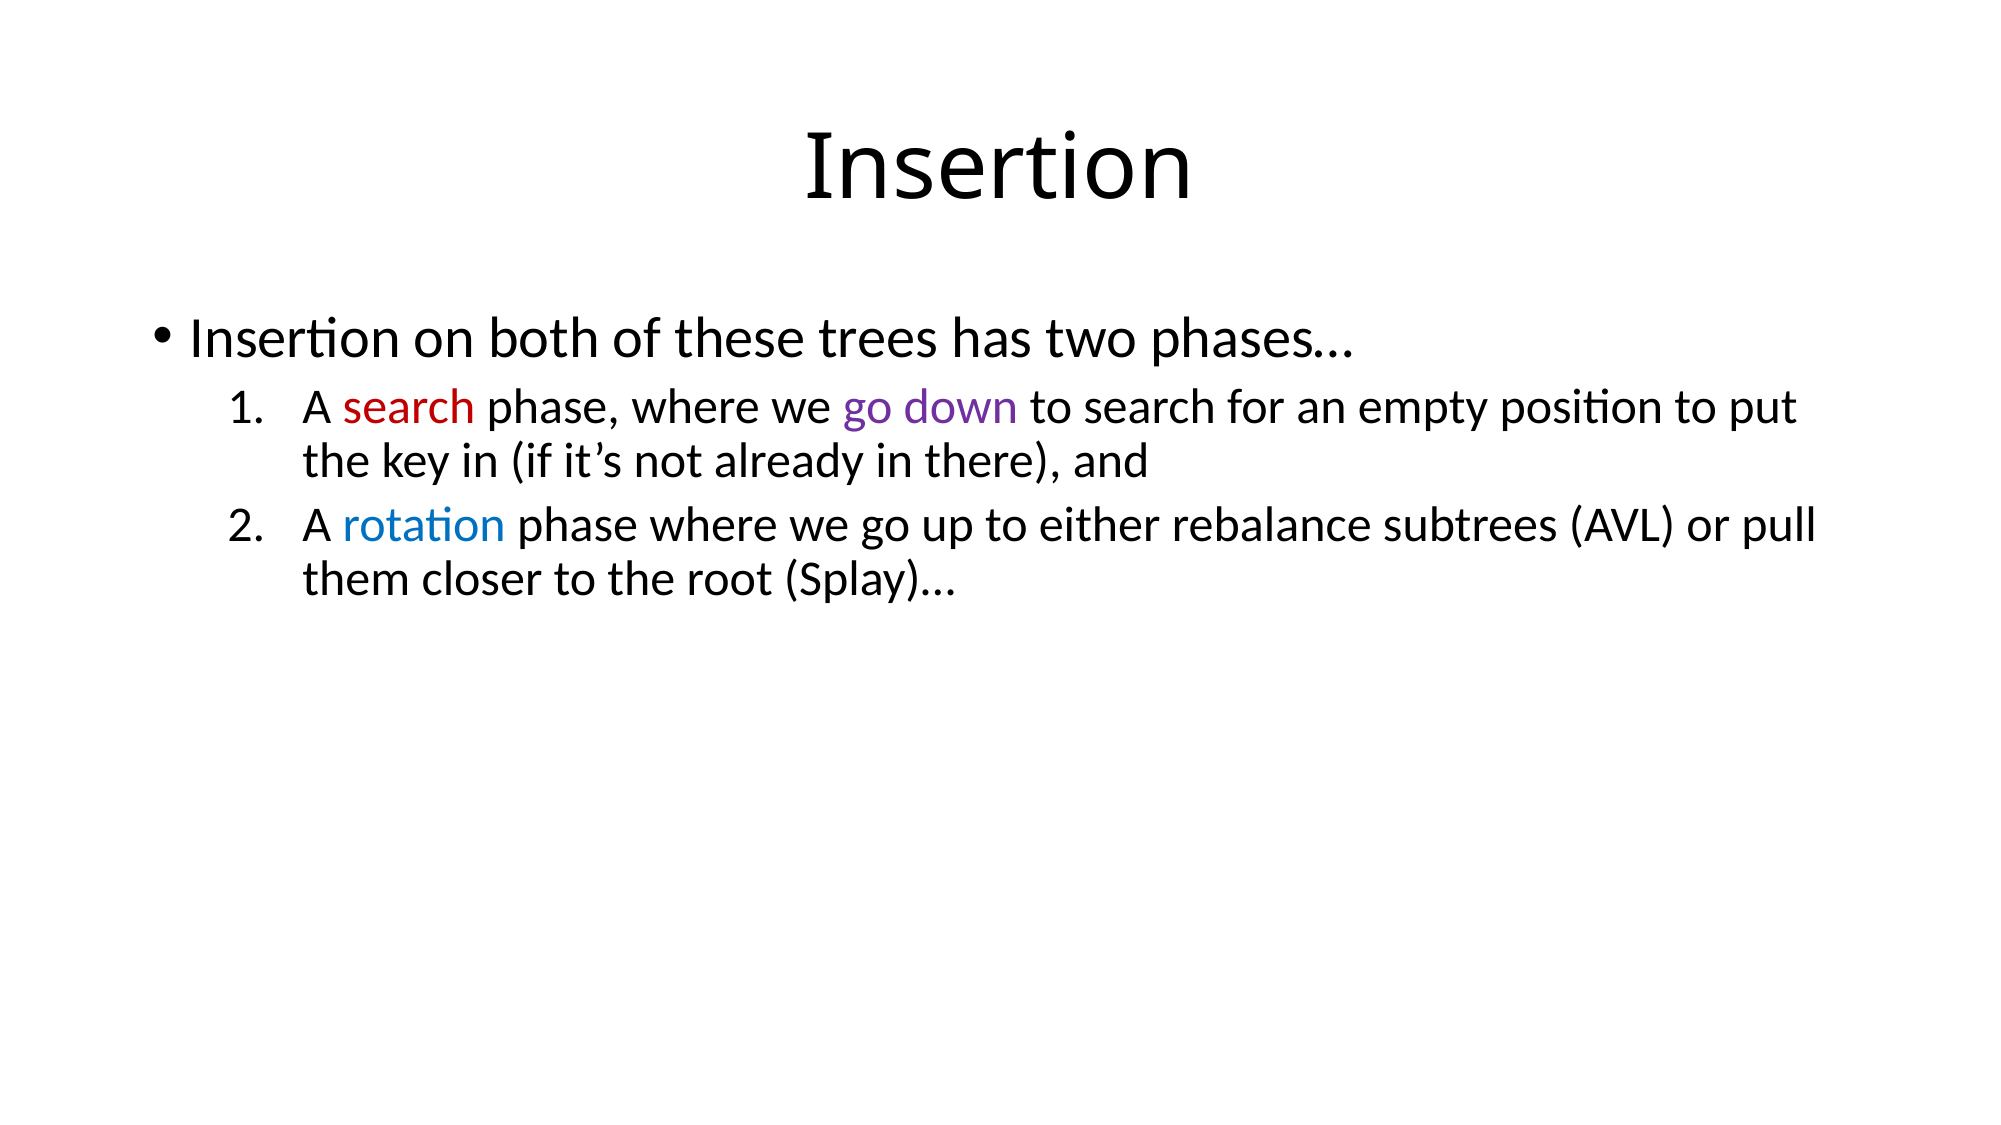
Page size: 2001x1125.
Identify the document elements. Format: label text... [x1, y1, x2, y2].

list Insertion on both of these trees has two phases… A search phase, where we go down to search for an empty position to put the key in (if it’s not already in there), and A rotation phase where we go up to either rebalance subtrees (AVL) or pull them closer to the root (Splay)… [137, 299, 1863, 1014]
title Insertion [137, 59, 1863, 278]
